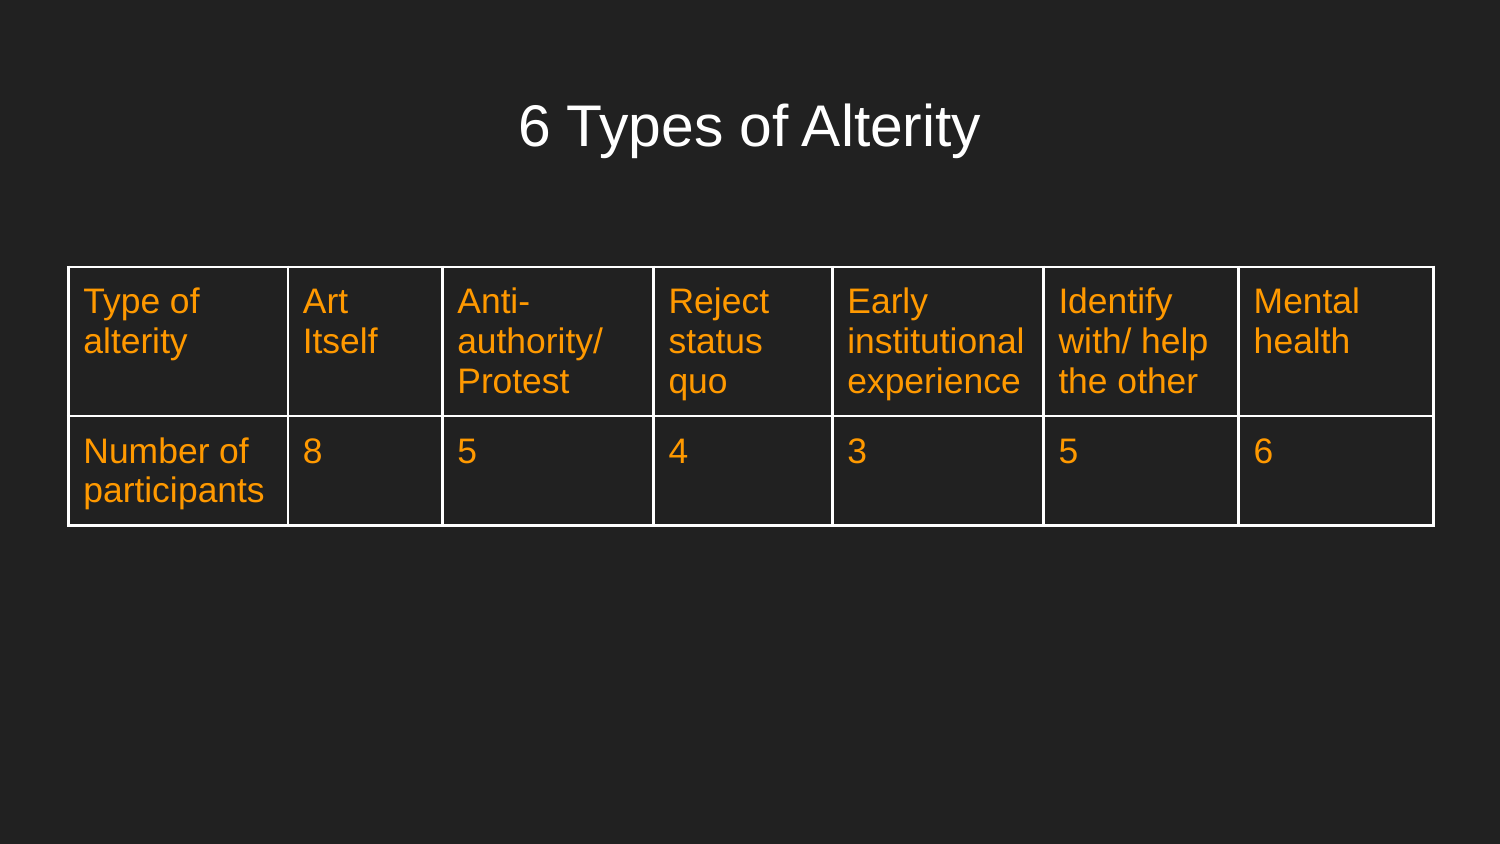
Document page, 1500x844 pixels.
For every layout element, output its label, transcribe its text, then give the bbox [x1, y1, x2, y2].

table_cell 5 [1045, 417, 1237, 524]
table_header Reject status quo [655, 268, 831, 415]
table_header Art Itself [289, 268, 441, 415]
table_cell Number of participants [70, 417, 287, 524]
table_cell 4 [655, 417, 831, 524]
table_header Anti- authority/ Protest [444, 268, 652, 415]
table_header Identify with/ help the other [1045, 268, 1237, 415]
table_header Type of alterity [70, 268, 287, 415]
table_cell 6 [1240, 417, 1432, 524]
table_header Mental health [1240, 268, 1432, 415]
table_header Early institutional experience [834, 268, 1042, 415]
table_cell 3 [834, 417, 1042, 524]
table_cell 5 [444, 417, 652, 524]
table_cell 8 [289, 417, 441, 524]
title 6 Types of Alterity [51, 72, 1449, 167]
